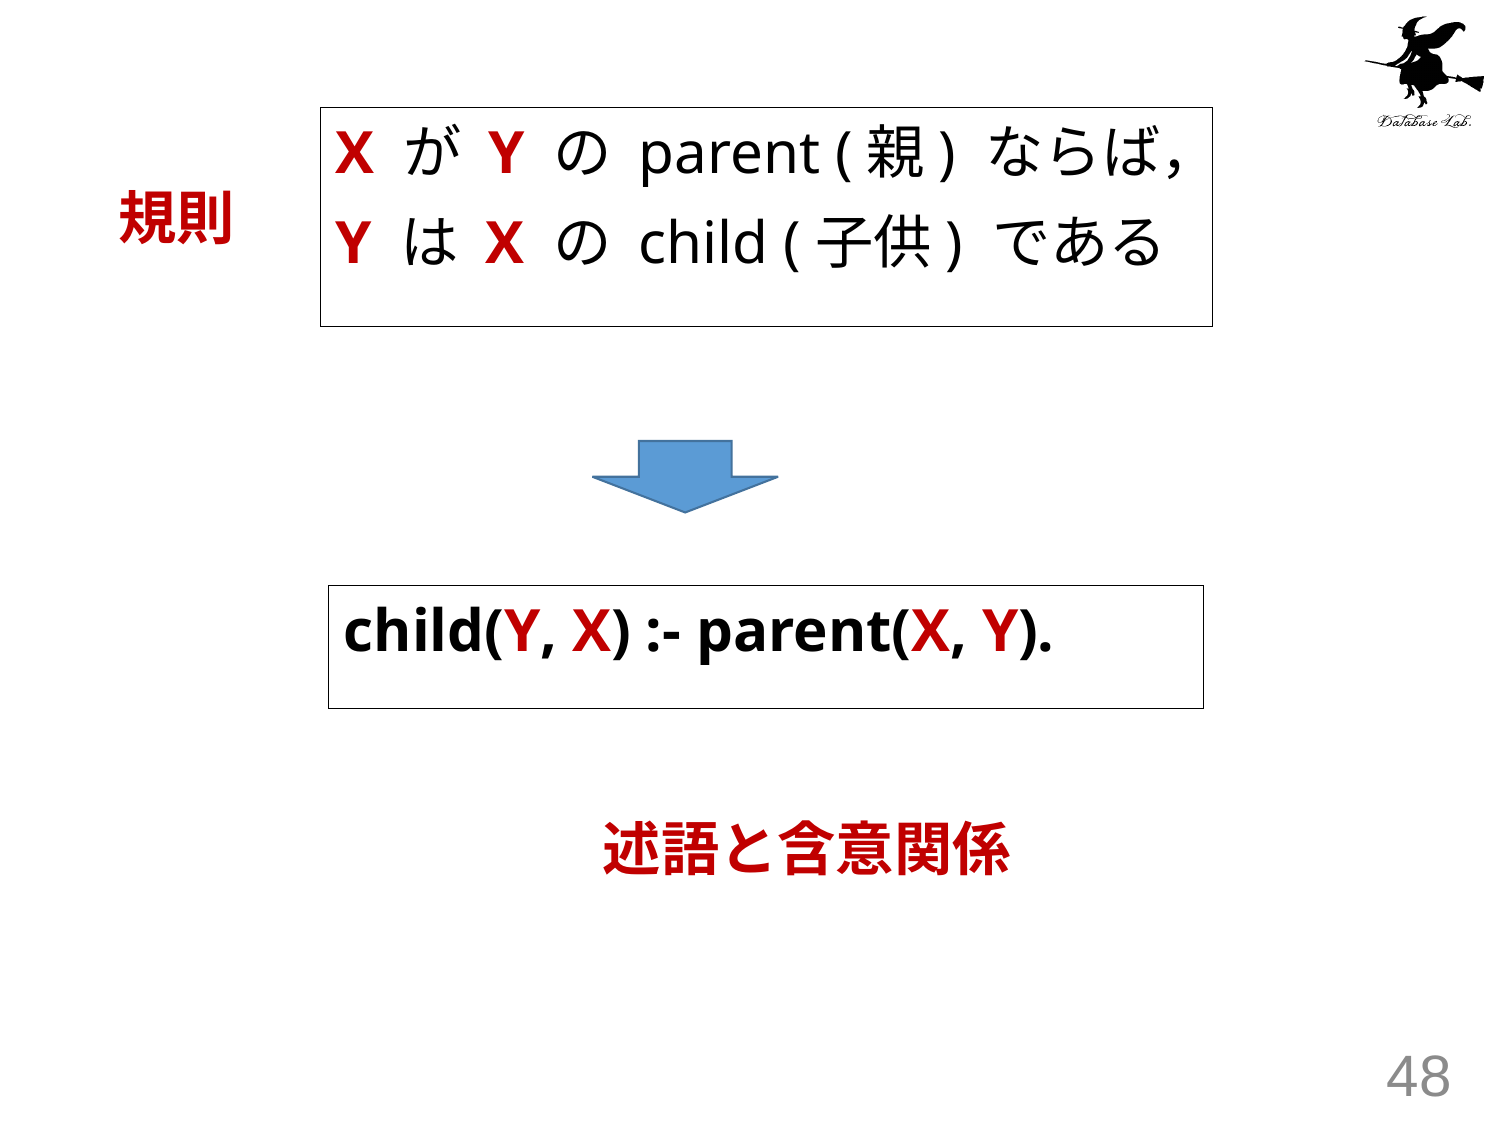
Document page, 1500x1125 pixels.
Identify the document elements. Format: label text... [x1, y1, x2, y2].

slide_number 48 [1129, 1042, 1467, 1103]
text_box 規則 [103, 173, 250, 259]
text_box 述語と含意関係 [588, 804, 1026, 890]
picture [1362, 14, 1486, 130]
text_box [592, 439, 779, 514]
text_box child(Y, X) :- parent(X, Y). [328, 585, 1204, 709]
text_box X が Y の parent (親) ならば， Y は X の child (子供) である [320, 107, 1213, 327]
